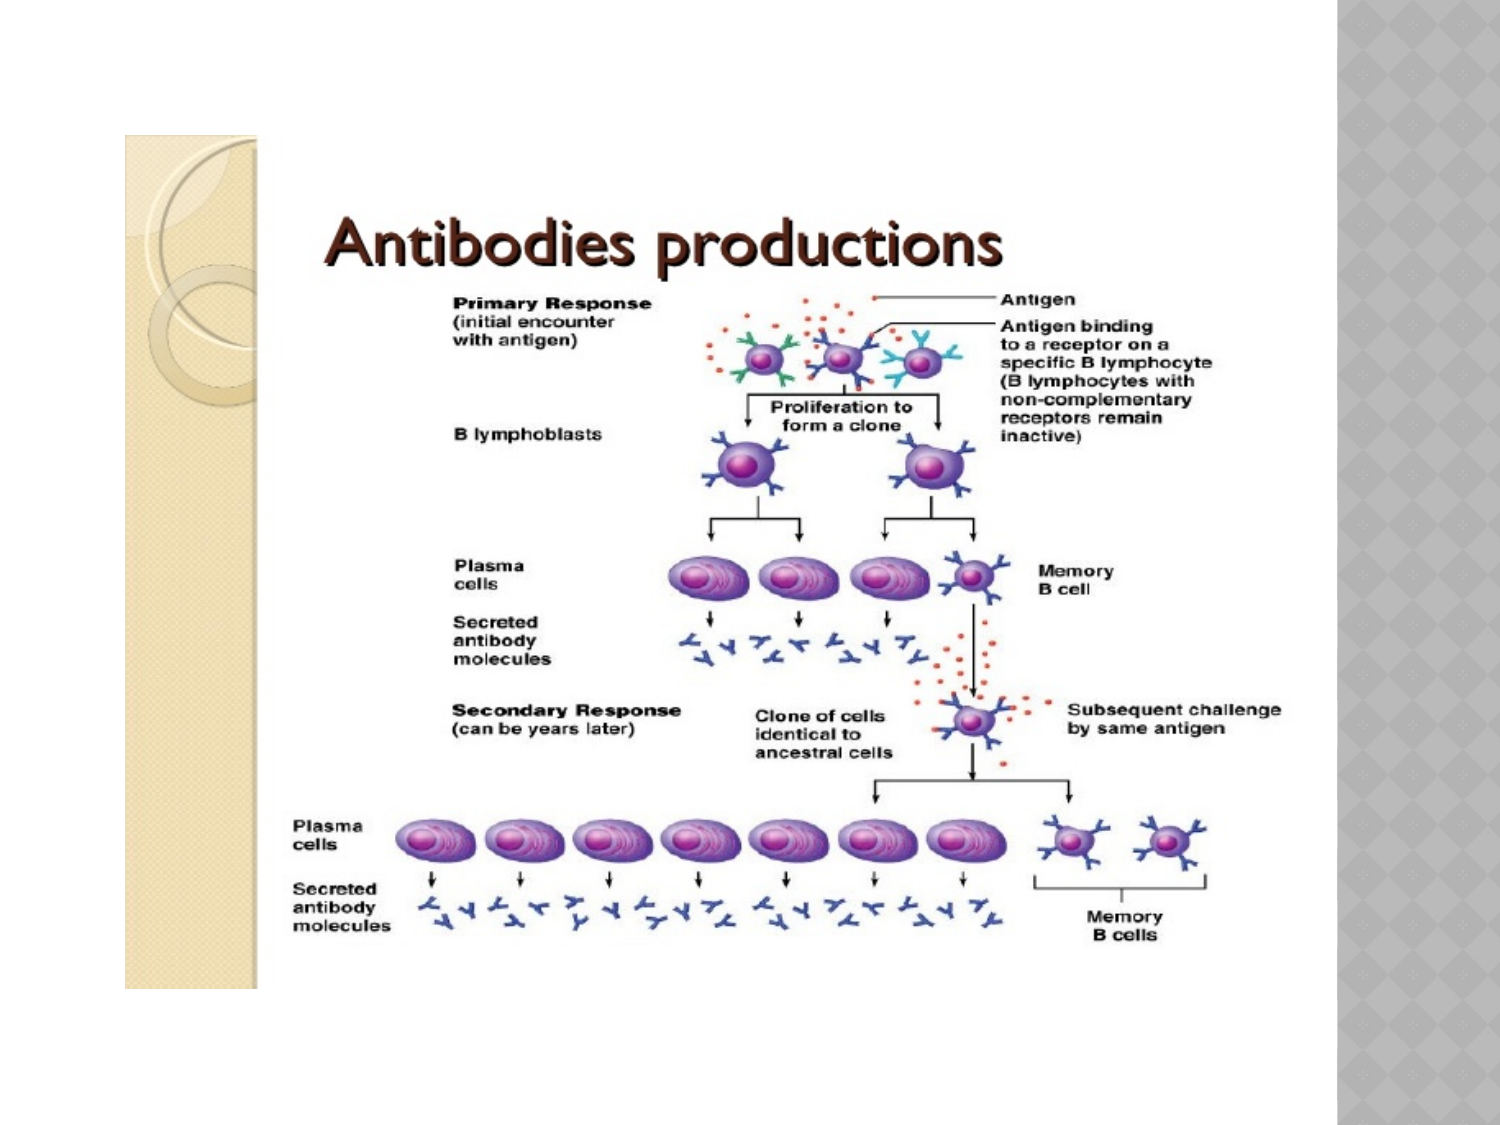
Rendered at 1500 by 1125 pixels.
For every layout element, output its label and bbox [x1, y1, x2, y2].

picture [124, 135, 1320, 990]
